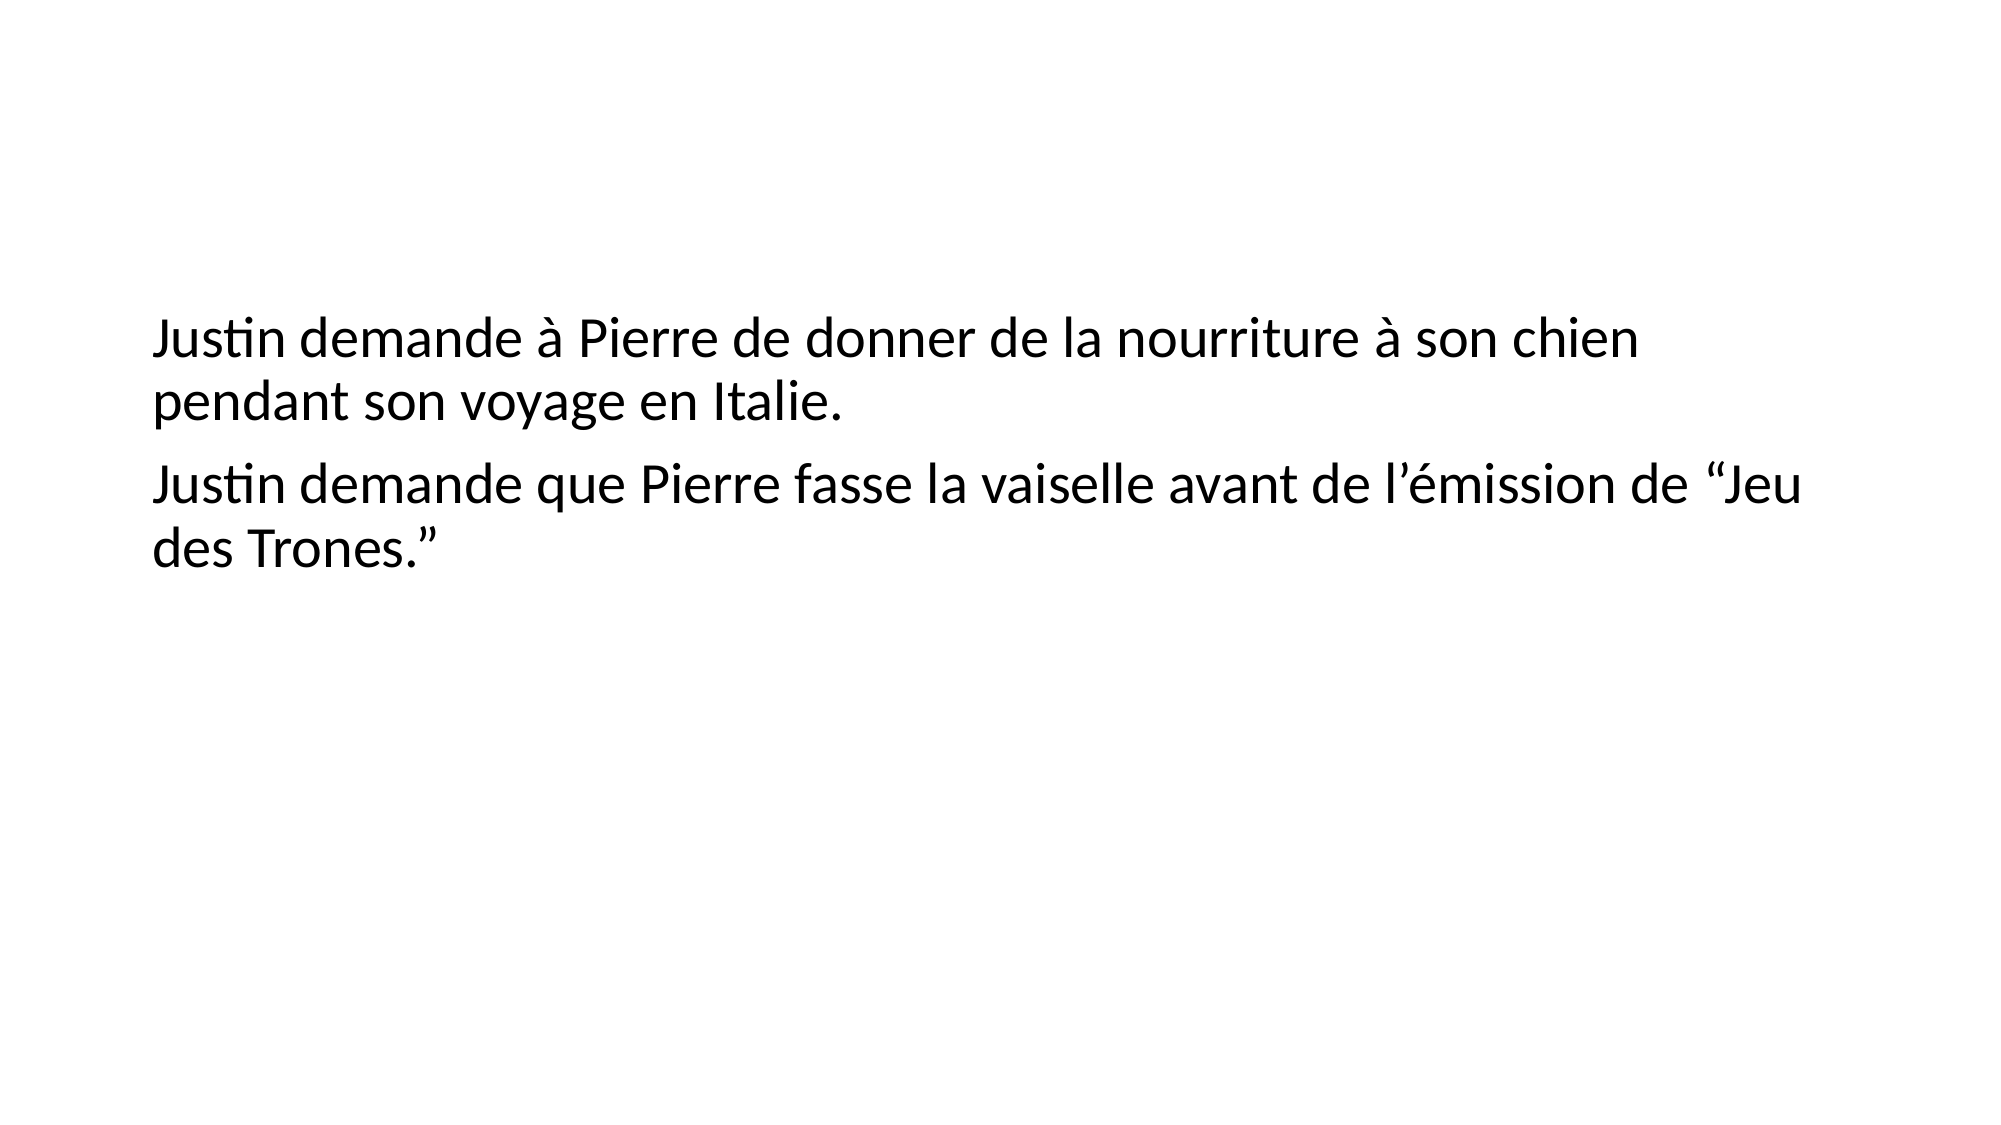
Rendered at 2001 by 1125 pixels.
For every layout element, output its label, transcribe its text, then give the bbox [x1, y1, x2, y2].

list Justin demande à Pierre de donner de la nourriture à son chien pendant son voyage en Italie. Justin demande que Pierre fasse la vaiselle avant de l’émission de “Jeu des Trones.” [137, 299, 1863, 1014]
